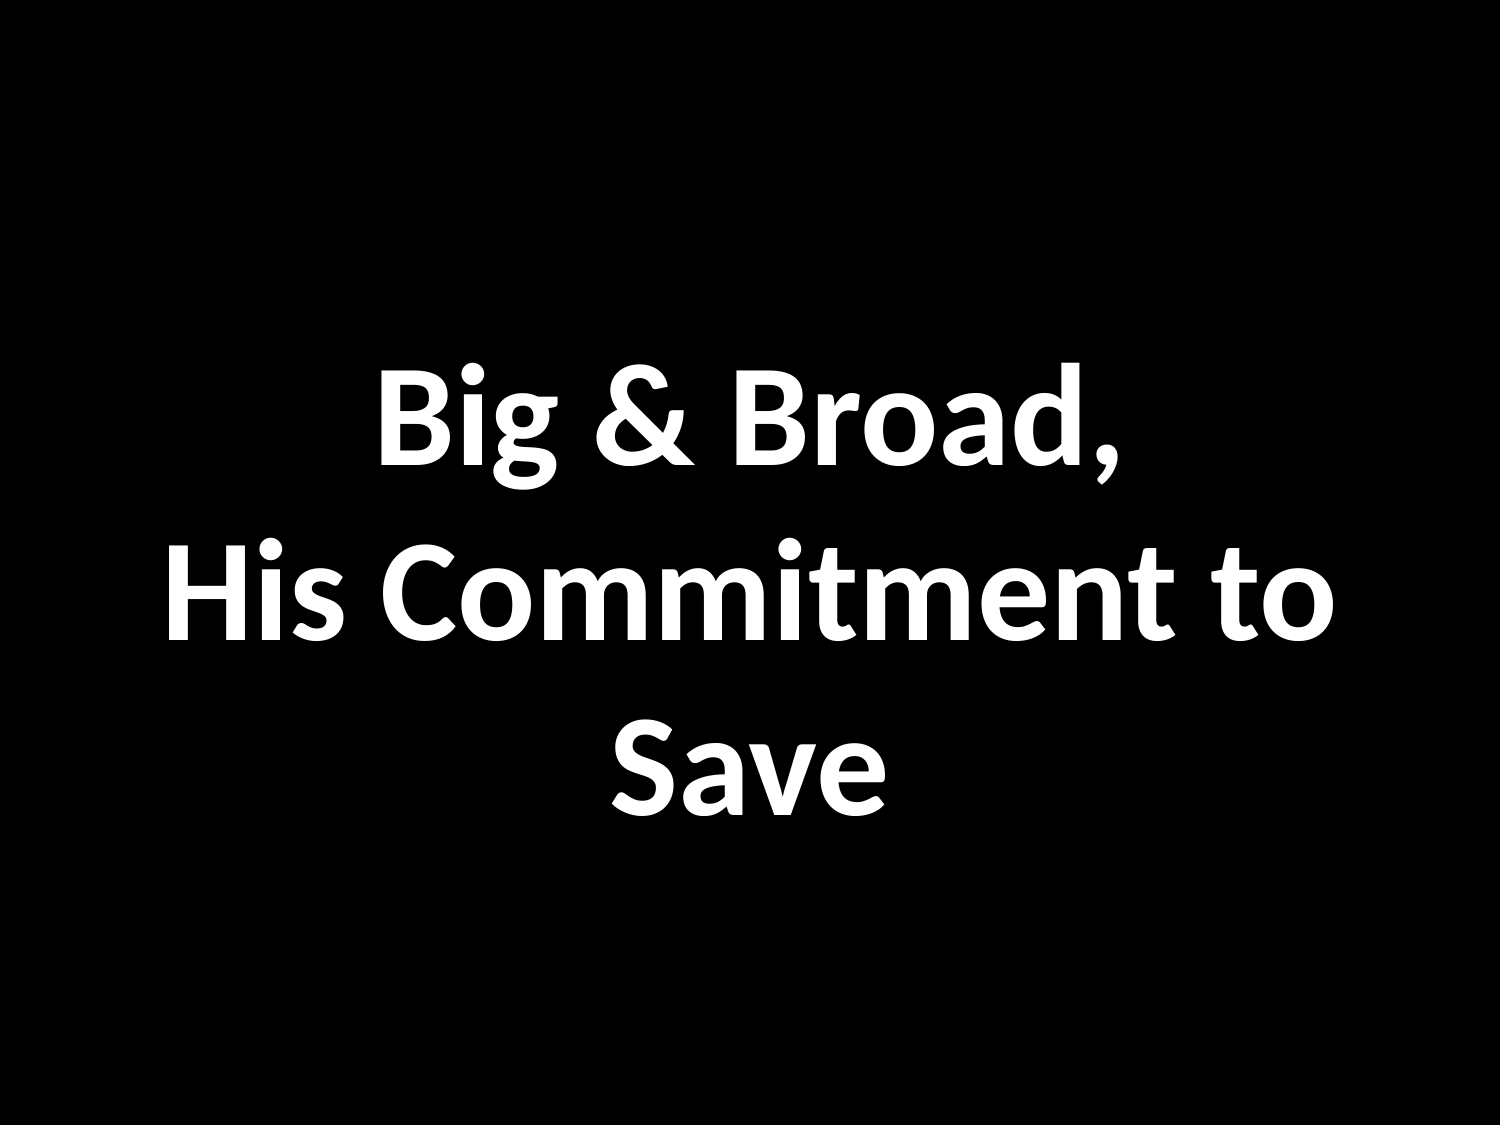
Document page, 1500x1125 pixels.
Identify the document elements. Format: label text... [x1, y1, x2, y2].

text_box Big & Broad, His Commitment to Save [0, 312, 1500, 852]
